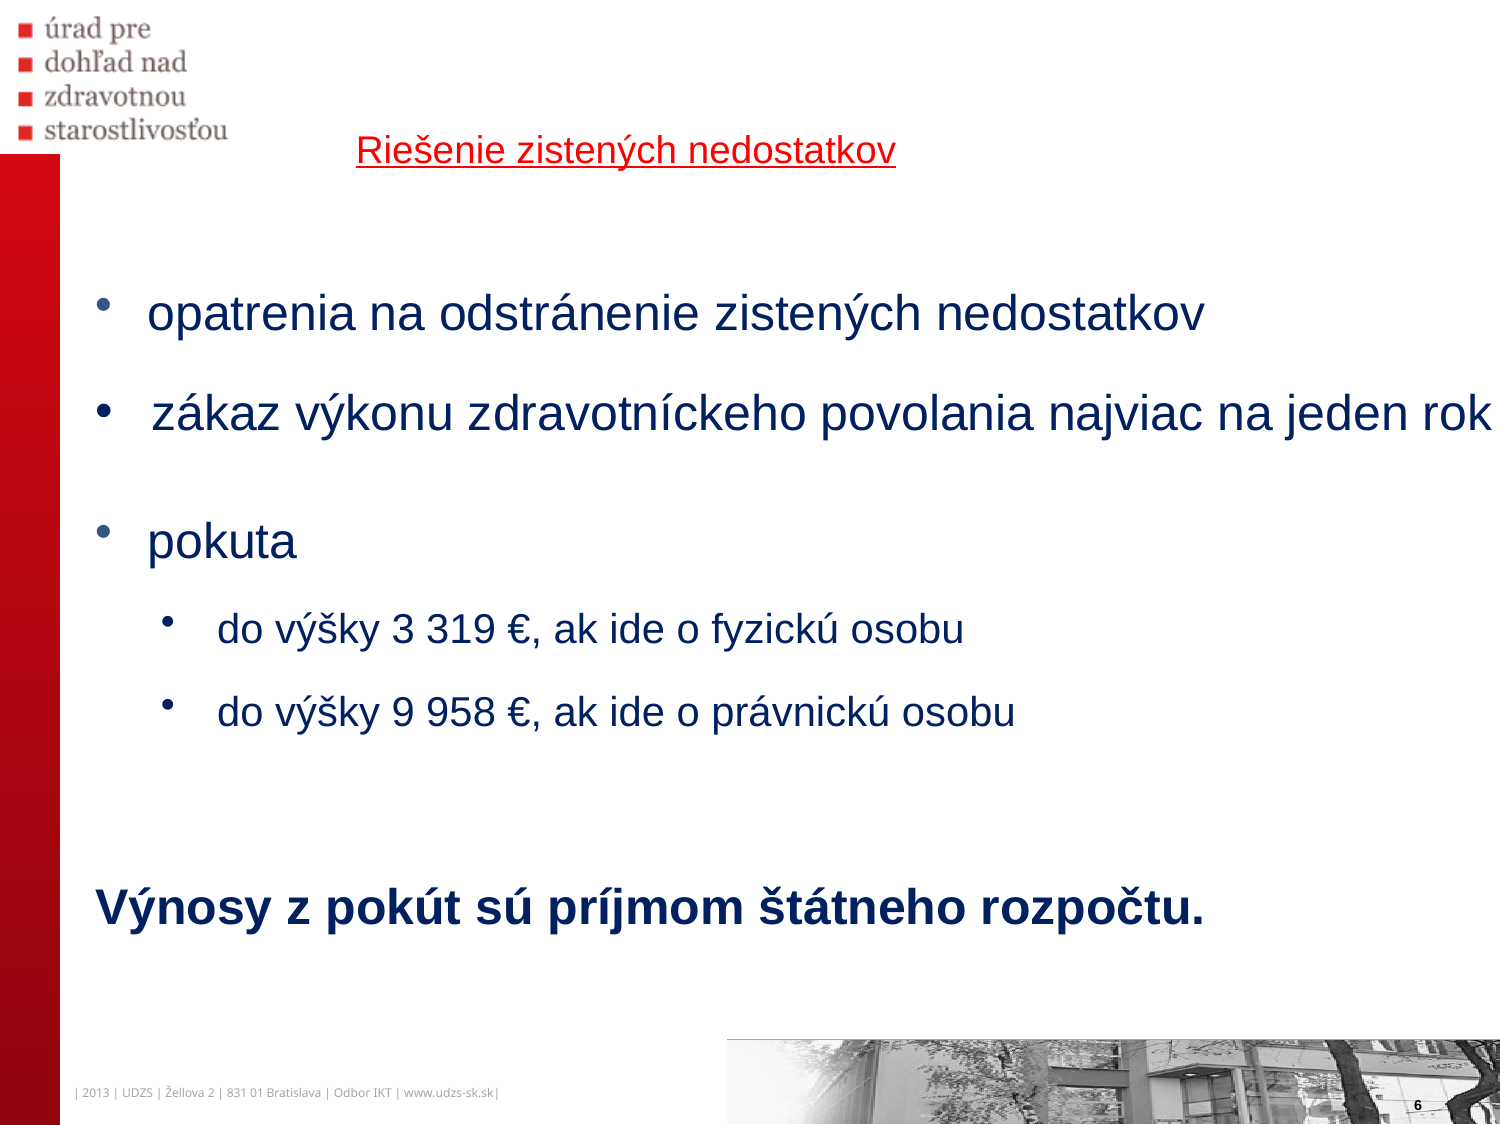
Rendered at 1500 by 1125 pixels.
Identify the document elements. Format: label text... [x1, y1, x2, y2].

picture [0, 12, 243, 179]
list opatrenia na odstránenie zistených nedostatkov zákaz výkonu zdravotníckeho povolania najviac na jeden rok pokuta do výšky 3 319 €, ak ide o fyzickú osobu do výšky 9 958 €, ak ide o právnickú osobu Výnosy z pokút sú príjmom štátneho rozpočtu. [80, 243, 1500, 988]
text_box Riešenie zistených nedostatkov [340, 101, 1465, 195]
